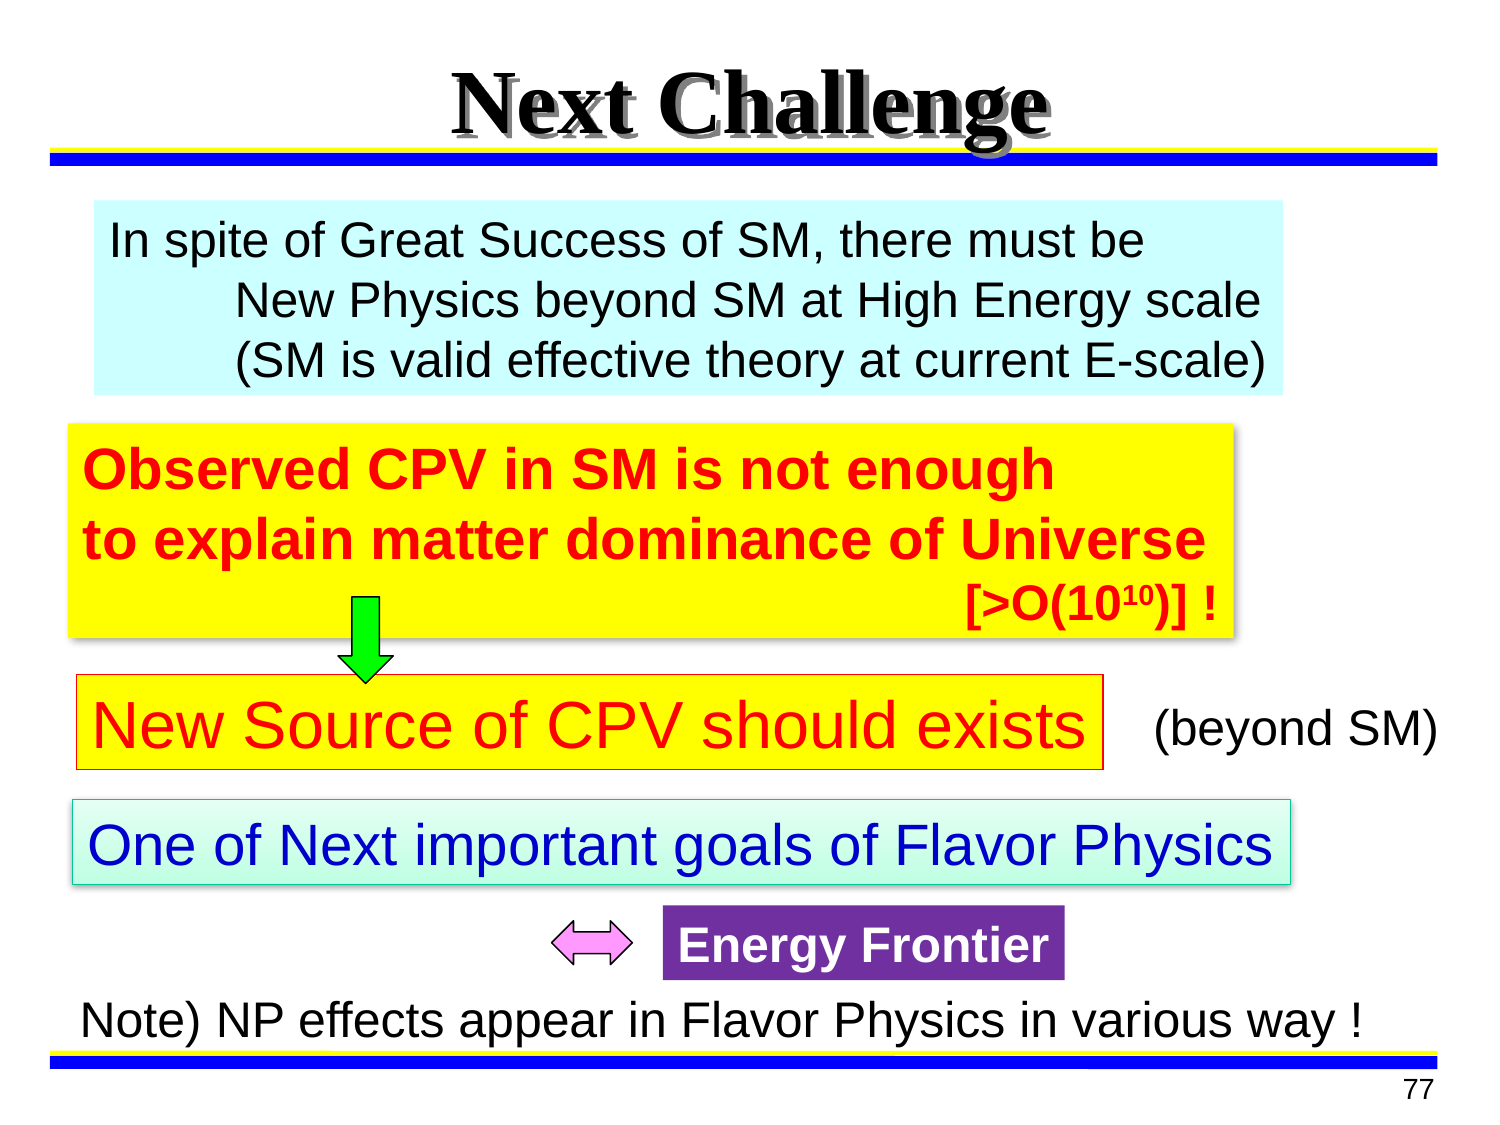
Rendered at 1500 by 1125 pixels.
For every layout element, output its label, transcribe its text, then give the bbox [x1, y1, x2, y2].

text_box Observed CPV in SM is not enough to explain matter dominance of Universe [>O(1010)] ! [67, 423, 1234, 639]
text_box Note) NP effects appear in Flavor Physics in various way ! [64, 980, 1380, 1056]
text_box In spite of Great Success of SM, there must be New Physics beyond SM at High Energy scale (SM is valid effective theory at current E-scale) [93, 200, 1283, 396]
slide_number 77 [1100, 1034, 1450, 1113]
text_box One of Next important goals of Flavor Physics [72, 799, 1291, 885]
text_box New Source of CPV should exists [76, 674, 1104, 770]
text_box (beyond SM) [1138, 687, 1455, 763]
text_box [551, 920, 633, 965]
footer [512, 1062, 1438, 1100]
text_box [338, 596, 394, 684]
text_box Energy Frontier [662, 905, 1065, 981]
title Next Challenge [112, 24, 1388, 170]
